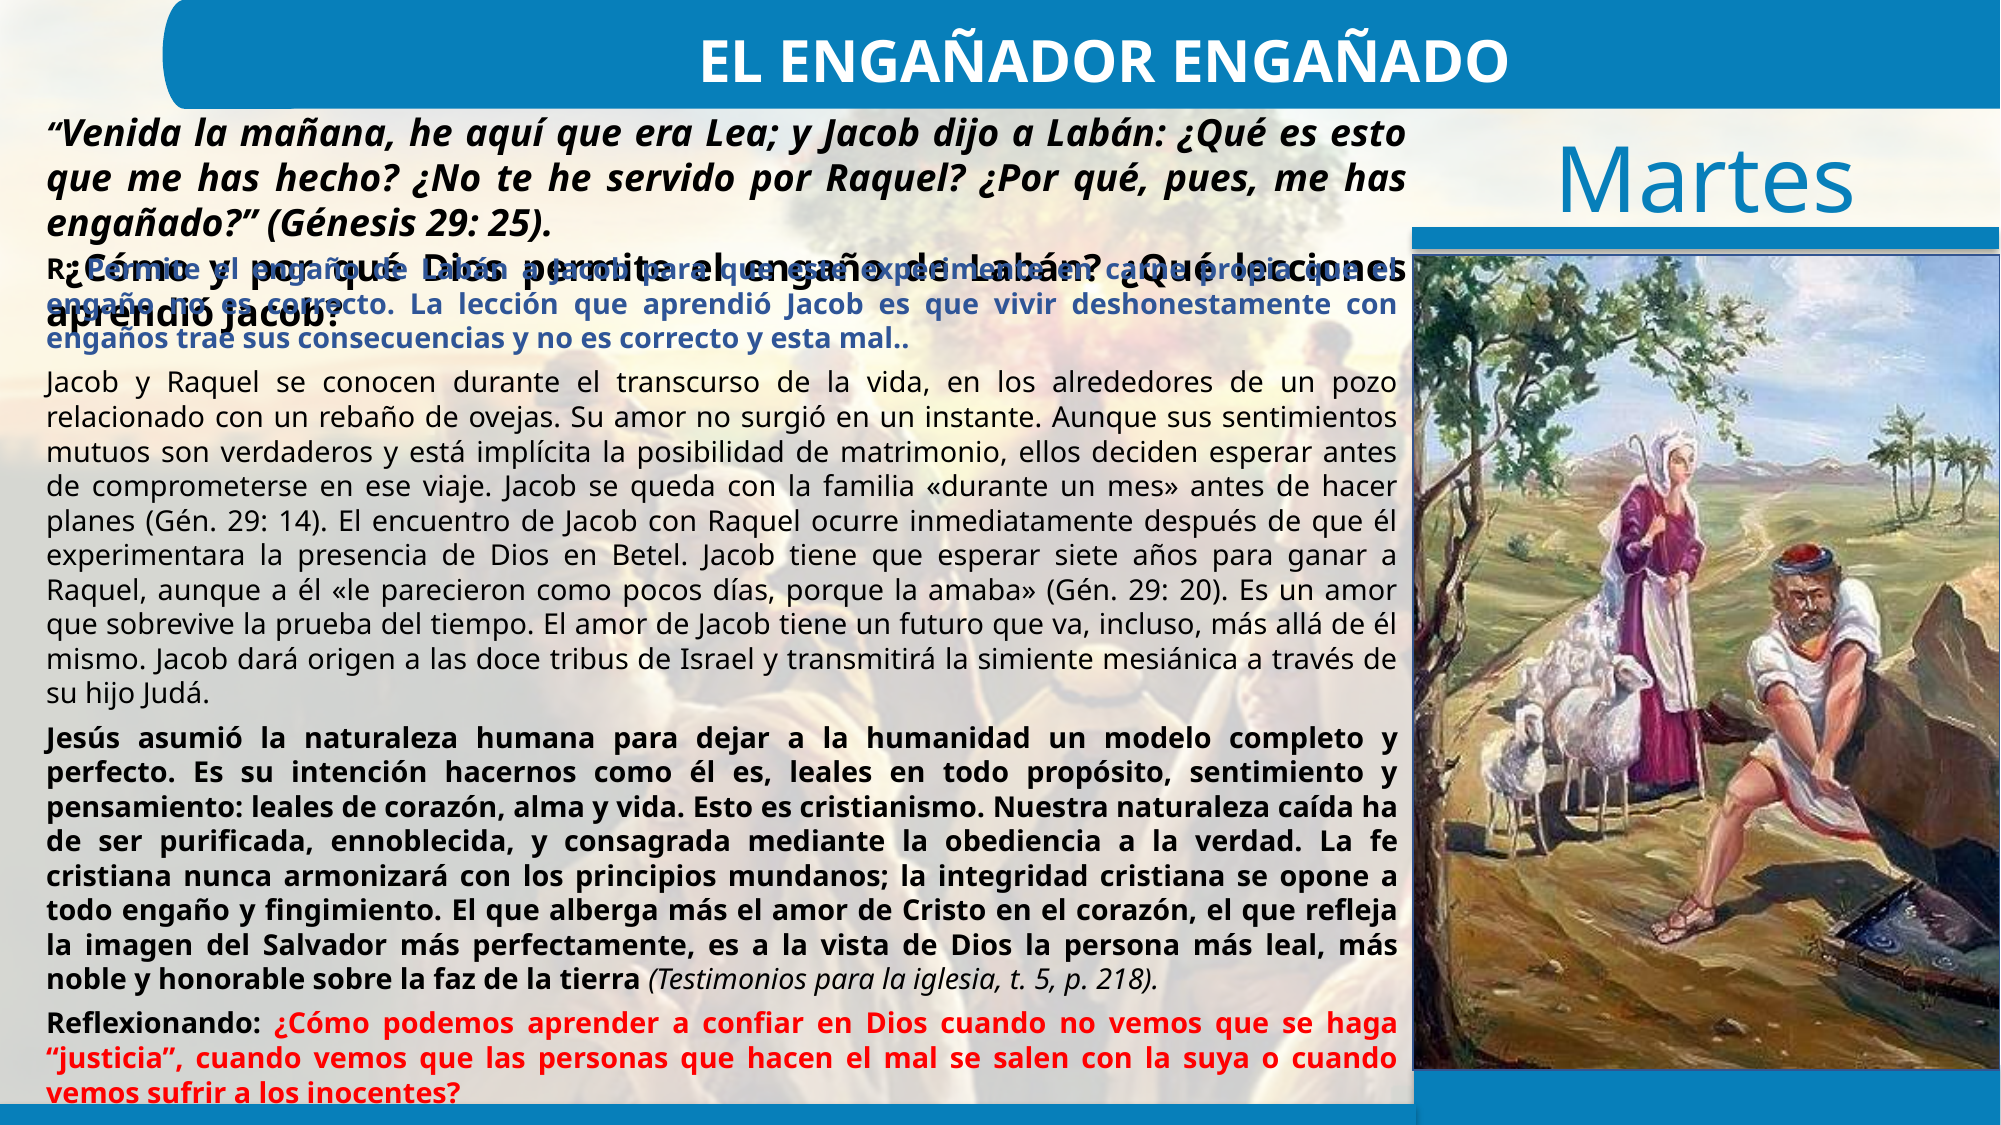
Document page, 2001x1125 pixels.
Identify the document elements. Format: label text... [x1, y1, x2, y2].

text_box [1412, 254, 2000, 1071]
text_box R: Permite el engaño de Labán a Jacob para que este experimente en carne propia que el engaño no es correcto. La lección que aprendió Jacob es que vivir deshonestamente con engaños trae sus consecuencias y no es correcto y esta mal.. Jacob y Raquel se conocen durante el transcurso de la vida, en los alrededores de un pozo relacionado con un rebaño de ovejas. Su amor no surgió en un instante. Aunque sus sentimientos mutuos son verdaderos y está implícita la posibilidad de matrimonio, ellos deciden esperar antes de comprometerse en ese viaje. Jacob se queda con la familia «durante un mes» antes de hacer planes (Gén. 29: 14). El encuentro de Jacob con Raquel ocurre inmediatamente después de que él experimentara la presencia de Dios en Betel. Jacob tiene que esperar siete años para ganar a Raquel, aunque a él «le parecieron como pocos días, porque la amaba» (Gén. 29: 20). Es un amor que sobrevive la prueba del tiempo. El amor de Jacob tiene un futuro que va, incluso, más allá de él mismo. Jacob dará origen a las doce tribus de Israel y transmitirá la simiente mesiánica a través de su hijo Judá. Jesús asumió la naturaleza humana para dejar a la humanidad un modelo completo y perfecto. Es su intención hacernos como él es, leales en todo propósito, sentimiento y pensamiento: leales de corazón, alma y vida. Esto es cristianismo. Nuestra naturaleza caída ha de ser purificada, ennoblecida, y consagrada mediante la obediencia a la verdad. La fe cristiana nunca armonizará con los principios mundanos; la integridad cristiana se opone a todo engaño y fingimiento. El que alberga más el amor de Cristo en el corazón, el que refleja la imagen del Salvador más perfectamente, es a la vista de Dios la persona más leal, más noble y honorable sobre la faz de la tierra (Testimonios para la iglesia, t. 5, p. 218). Reflexionando: ¿Cómo podemos aprender a confiar en Dios cuando no vemos que se haga “justicia”, cuando vemos que las personas que hacen el mal se salen con la suya o cuando vemos sufrir a los inocentes? [31, 243, 1414, 1125]
text_box “Venida la mañana, he aquí que era Lea; y Jacob dijo a Labán: ¿Qué es esto que me has hecho? ¿No te he servido por Raquel? ¿Por qué, pues, me has engañado?” (Génesis 29: 25). ¿Cómo y por qué Dios permite el engaño de Labán? ¿Qué lecciones aprendió Jacob? [31, 101, 1424, 254]
text_box EL ENGAÑADOR ENGAÑADO [208, 16, 2000, 102]
